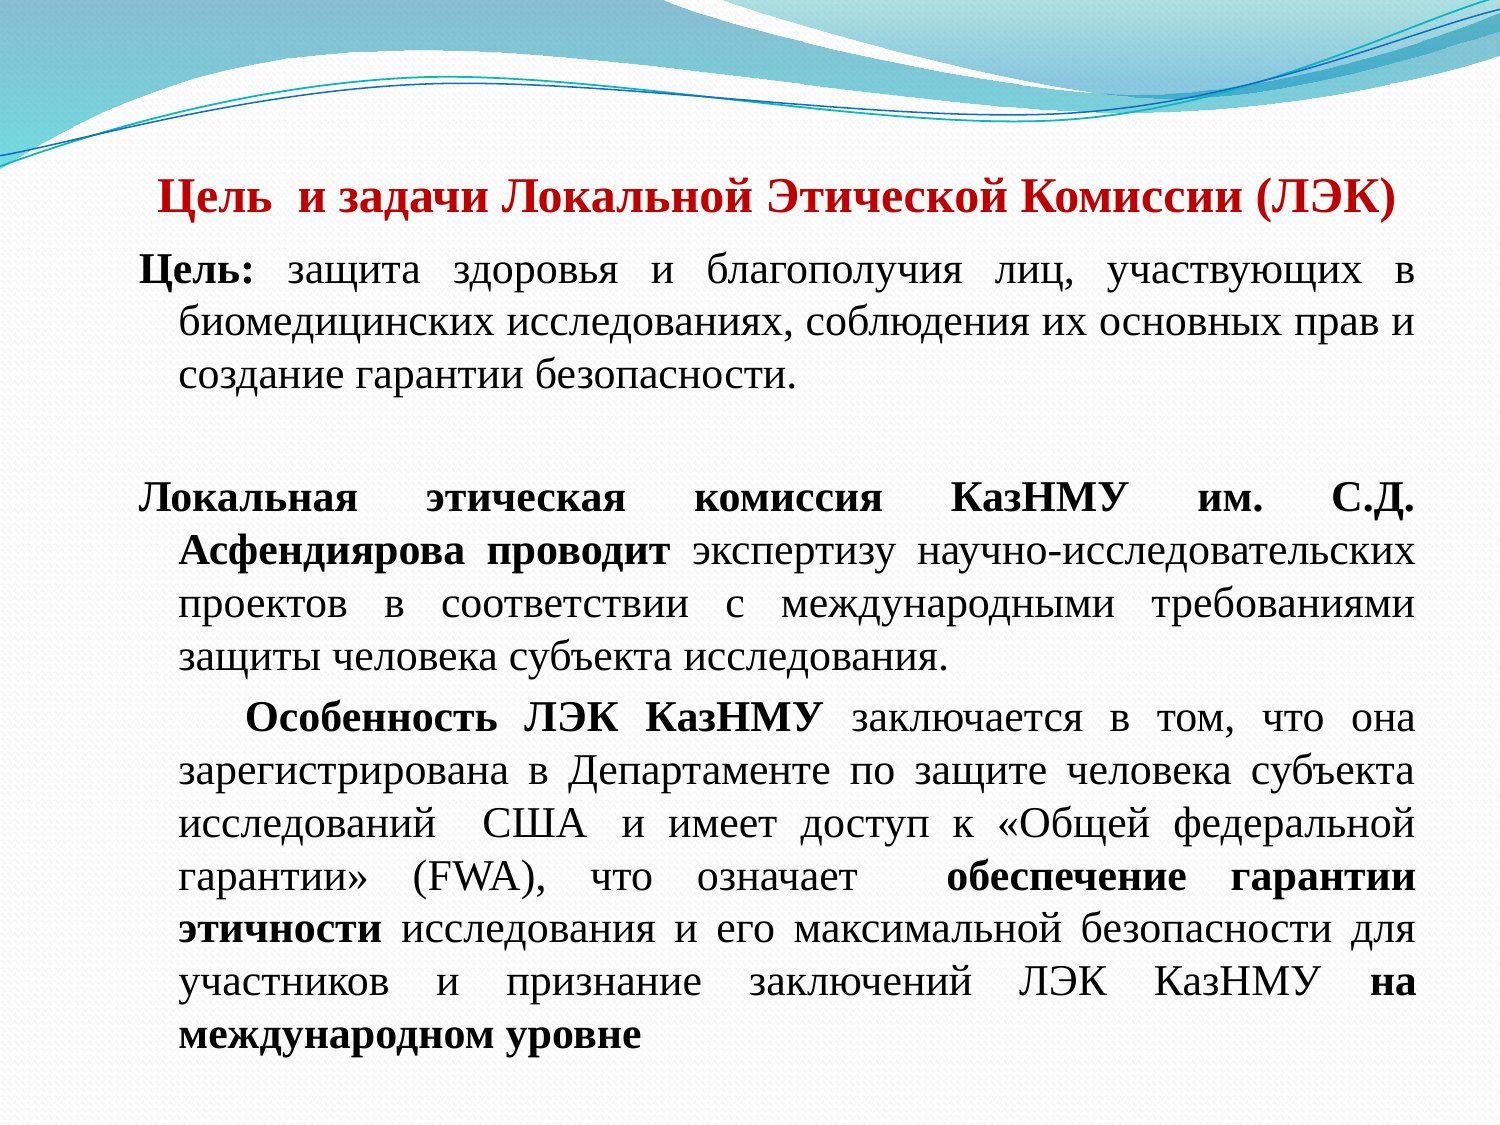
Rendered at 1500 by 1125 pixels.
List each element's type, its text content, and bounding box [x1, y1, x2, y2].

title Цель и задачи Локальной Этической Комиссии (ЛЭК) [128, 105, 1425, 223]
list Цель: защита здоровья и благополучия лиц, участвующих в биомедицинских исследованиях, соблюдения их основных прав и создание гарантии безопасности. Локальная этическая комиссия КазНМУ им. С.Д. Асфендиярова проводит экспертизу научно-исследовательских проектов в соответствии с международными требованиями защиты человека субъекта исследования. Особенность ЛЭК КазНМУ заключается в том, что она зарегистрирована в Департаменте по защите человека субъекта исследований США и имеет доступ к «Общей федеральной гарантии» (FWA), что означает обеспечение гарантии этичности исследования и его максимальной безопасности для участников и признание заключений ЛЭК КазНМУ на международном уровне [123, 231, 1432, 1099]
